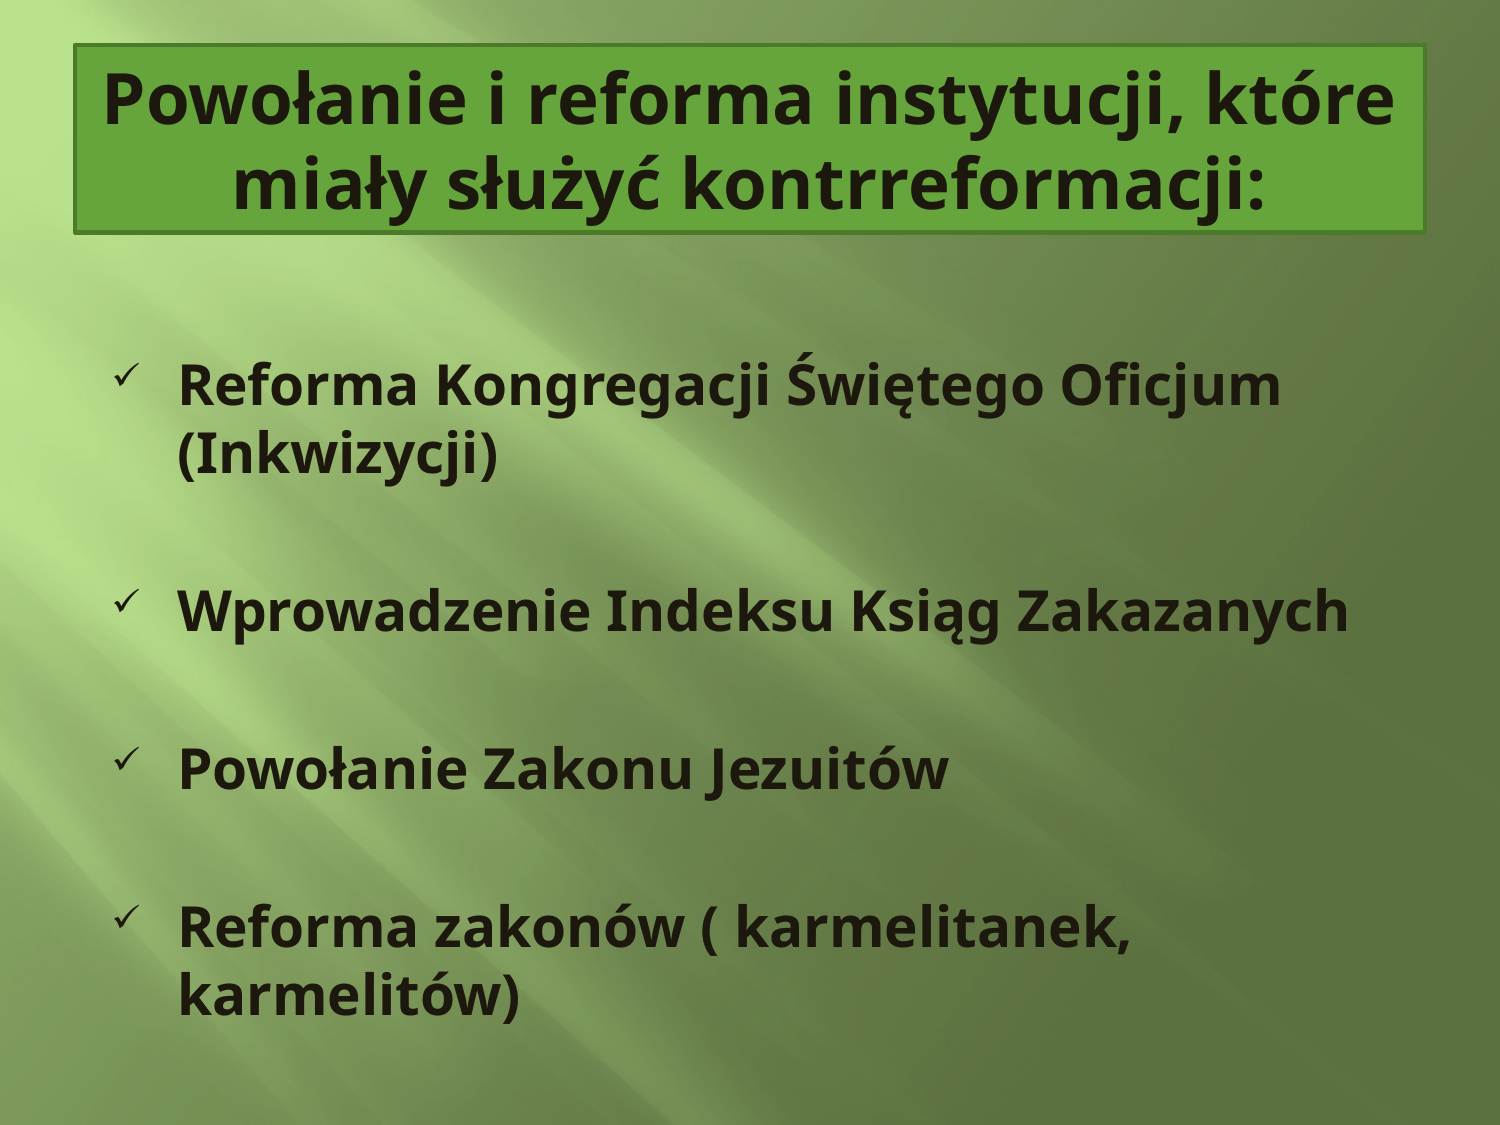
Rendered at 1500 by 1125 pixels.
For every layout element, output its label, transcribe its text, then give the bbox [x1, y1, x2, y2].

title Powołanie i reforma instytucji, które miały służyć kontrreformacji: [73, 43, 1427, 235]
list Reforma Kongregacji Świętego Oficjum (Inkwizycji) Wprowadzenie Indeksu Ksiąg Zakazanych Powołanie Zakonu Jezuitów Reforma zakonów ( karmelitanek, karmelitów) [75, 262, 1425, 1035]
